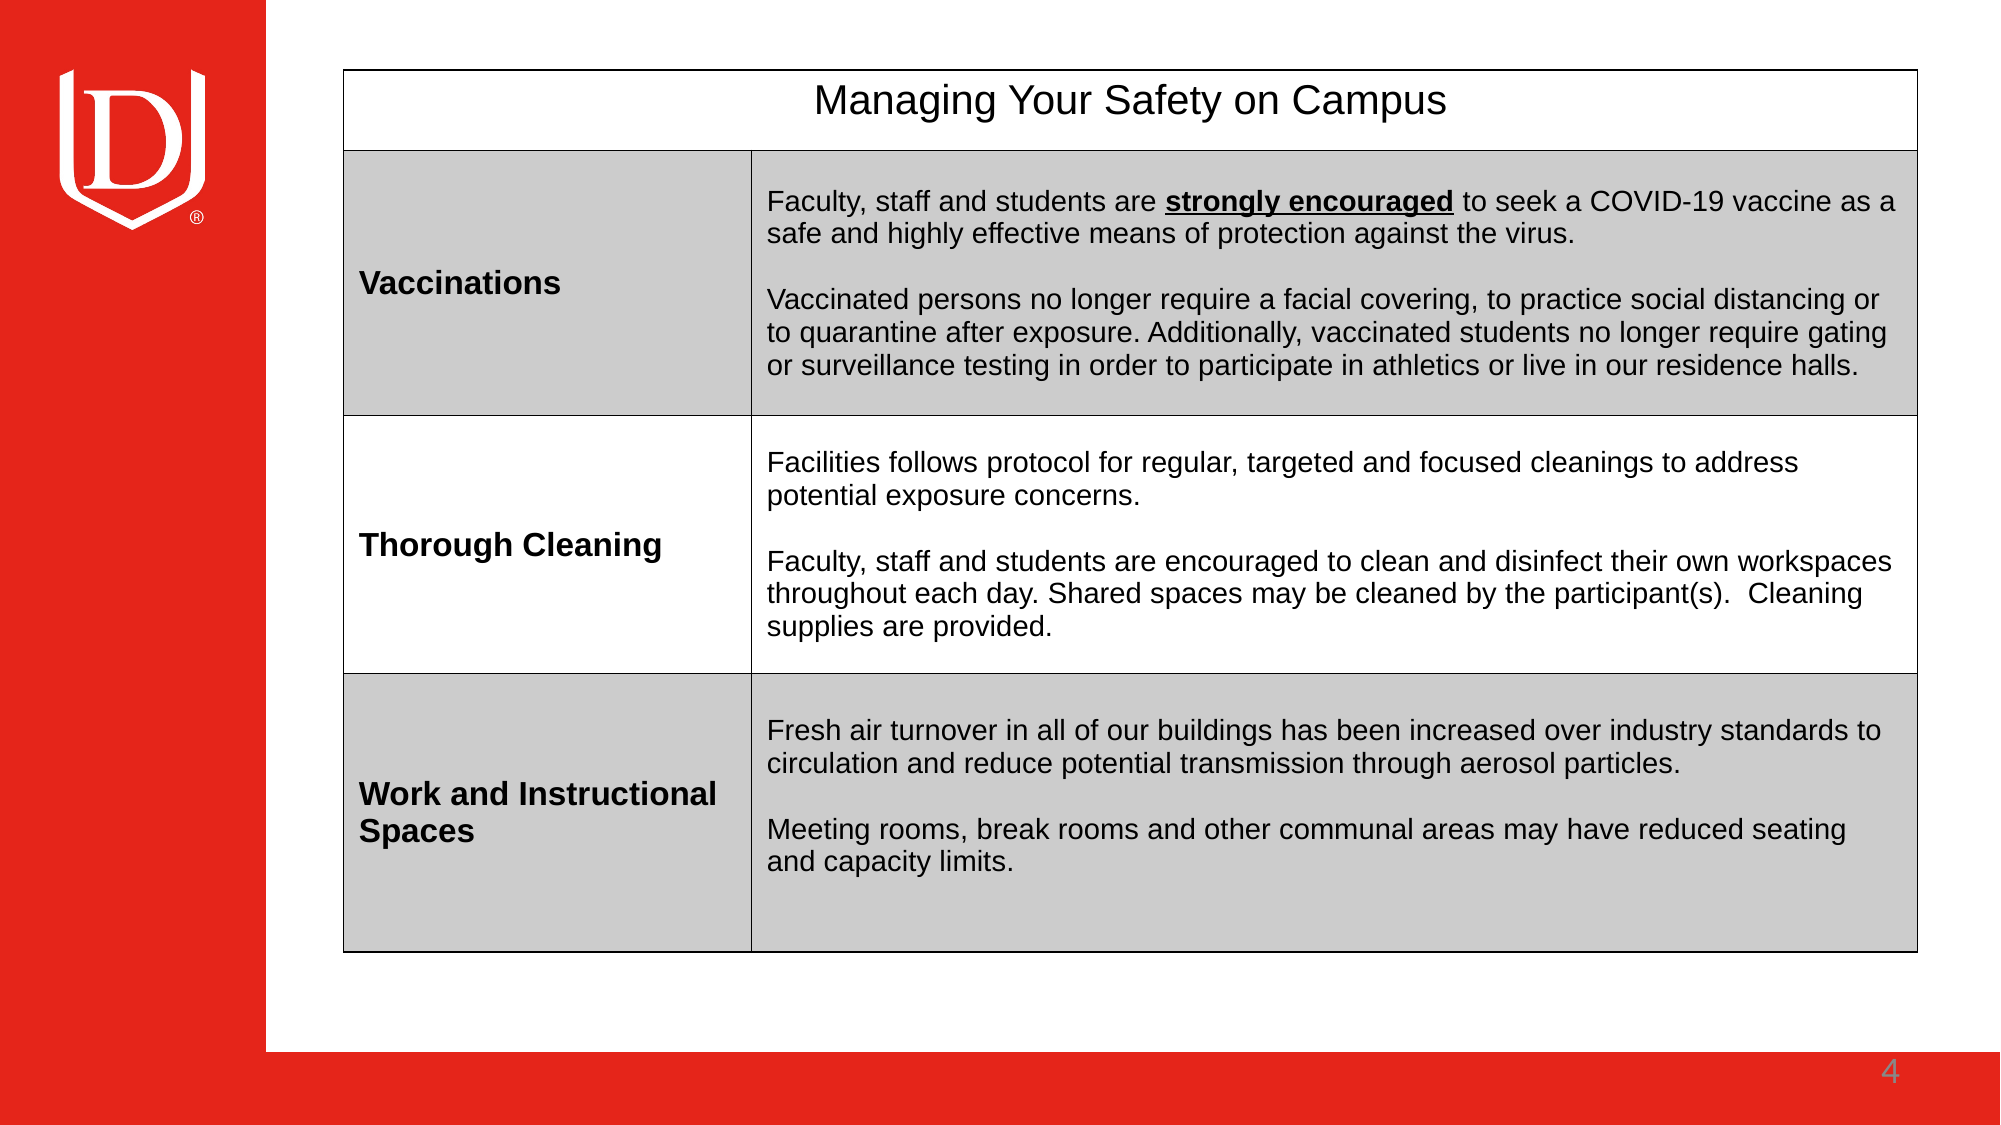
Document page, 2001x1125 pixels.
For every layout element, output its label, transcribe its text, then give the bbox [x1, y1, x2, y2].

table_cell Thorough Cleaning [344, 416, 751, 673]
table_cell Fresh air turnover in all of our buildings has been increased over industry standards to circulation and reduce potential transmission through aerosol particles. Meeting rooms, break rooms and other communal areas may have reduced seating and capacity limits. [752, 674, 1917, 951]
table_cell Vaccinations [344, 151, 751, 415]
table_header Managing Your Safety on Campus [344, 71, 1917, 150]
text_box [0, 0, 266, 1089]
table_cell Faculty, staff and students are strongly encouraged to seek a COVID-19 vaccine as a safe and highly effective means of protection against the virus. Vaccinated persons no longer require a facial covering, to practice social distancing or to quarantine after exposure. Additionally, vaccinated students no longer require gating or surveillance testing in order to participate in athletics or live in our residence halls. [752, 151, 1917, 415]
table_cell Facilities follows protocol for regular, targeted and focused cleanings to address potential exposure concerns. Faculty, staff and students are encouraged to clean and disinfect their own workspaces throughout each day. Shared spaces may be cleaned by the participant(s). Cleaning supplies are provided. [752, 416, 1917, 673]
slide_number 4 [1440, 1046, 1900, 1103]
text_box [0, 1052, 1999, 1125]
table_cell Work and Instructional Spaces [344, 674, 751, 951]
text_box [59, 69, 205, 230]
